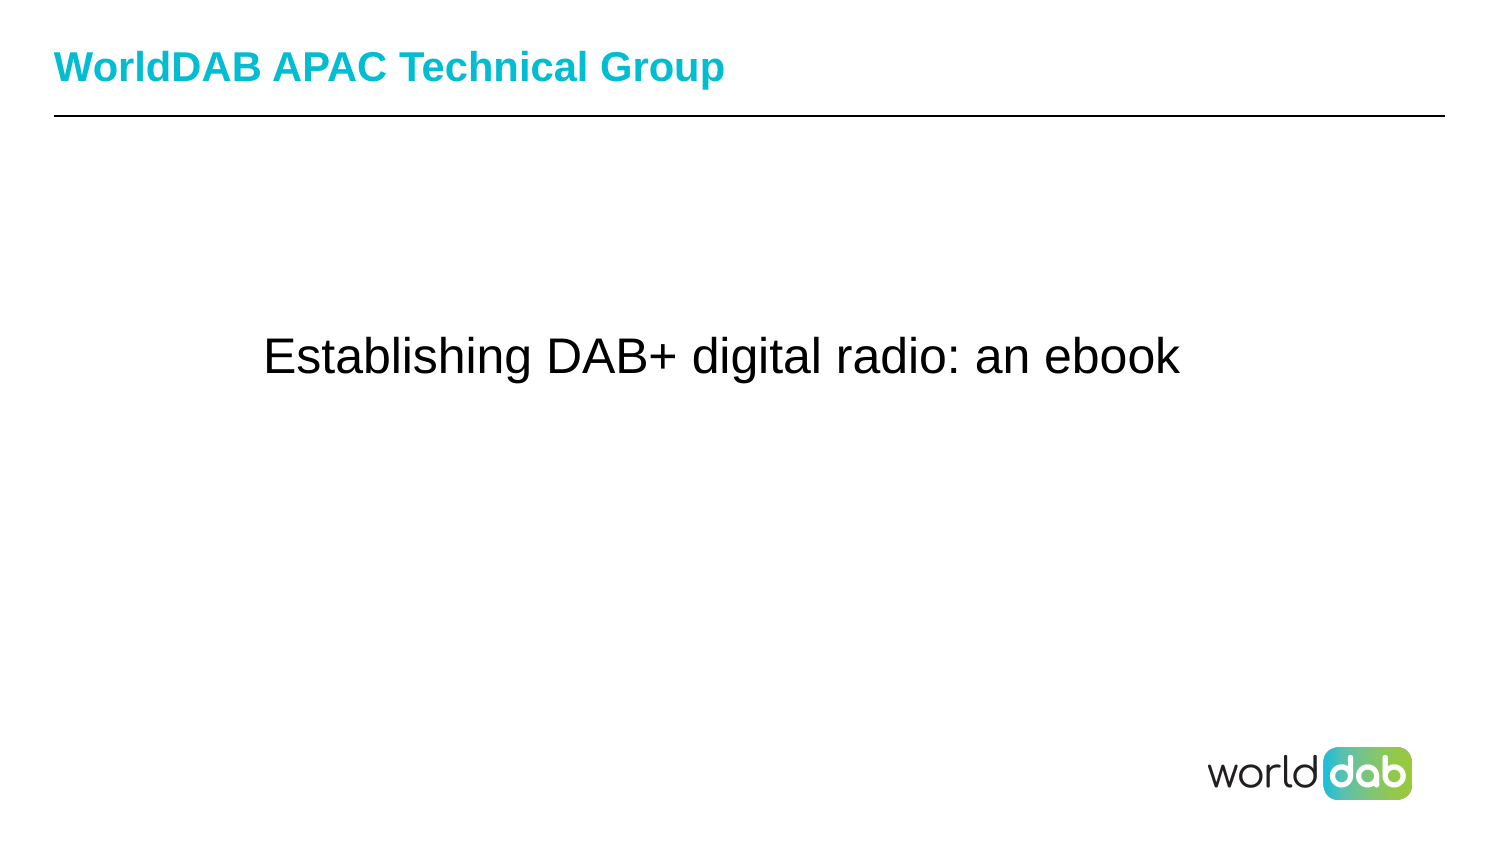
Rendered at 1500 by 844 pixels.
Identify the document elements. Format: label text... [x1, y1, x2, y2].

list Establishing DAB+ digital radio: an ebook [248, 315, 1251, 623]
title WorldDAB APAC Technical Group [53, 33, 1446, 117]
picture [1208, 747, 1412, 800]
